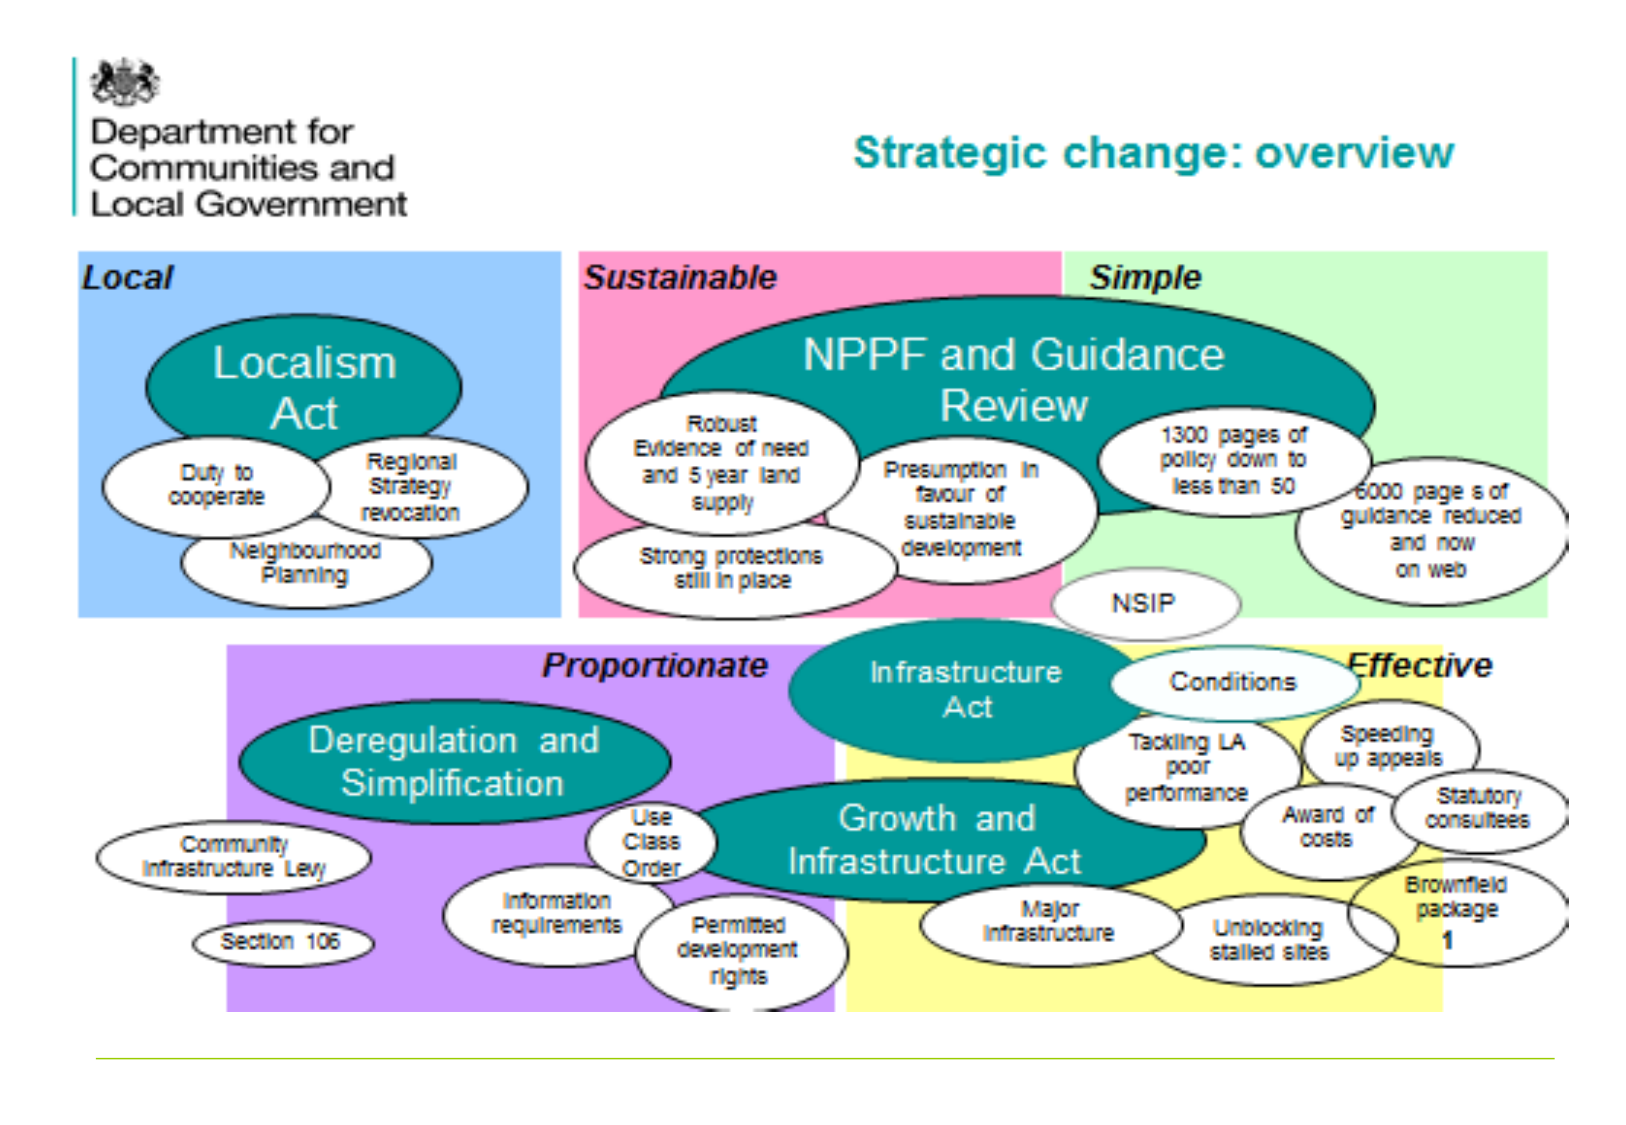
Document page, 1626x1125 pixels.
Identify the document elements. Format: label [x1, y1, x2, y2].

list [56, 42, 1569, 1012]
